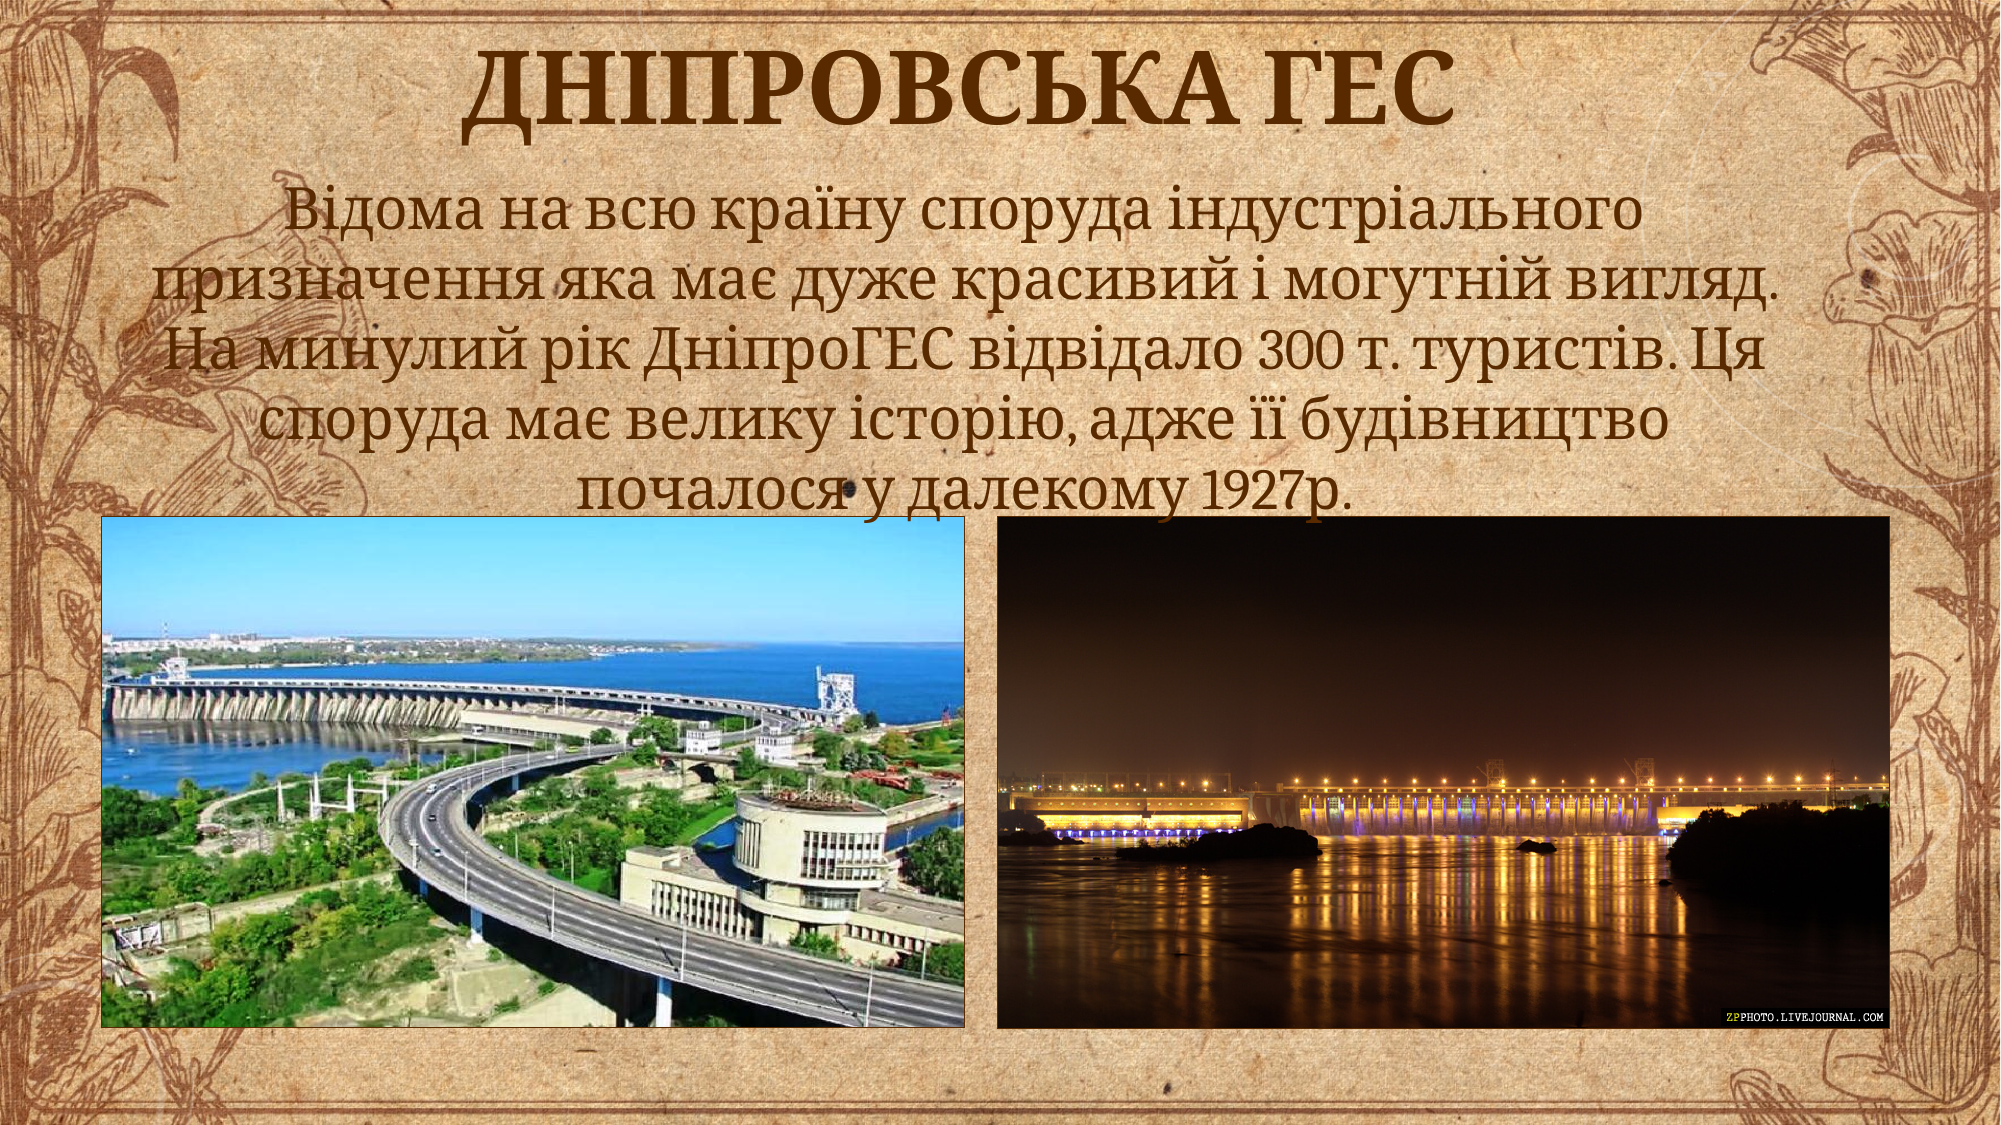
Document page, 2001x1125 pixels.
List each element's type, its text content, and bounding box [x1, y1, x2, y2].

text_box Відома на всю країну споруда індустріального призначення яка має дуже красивий і могутній вигляд. На минулий рік ДніпроГЕС відвідало 300 т. туристів. Ця споруда має велику історію, адже її будівництво почалося у далекому 1927р. [101, 163, 1829, 529]
title Дніпровська ГеС [446, 0, 1483, 163]
picture [0, 0, 2001, 1125]
